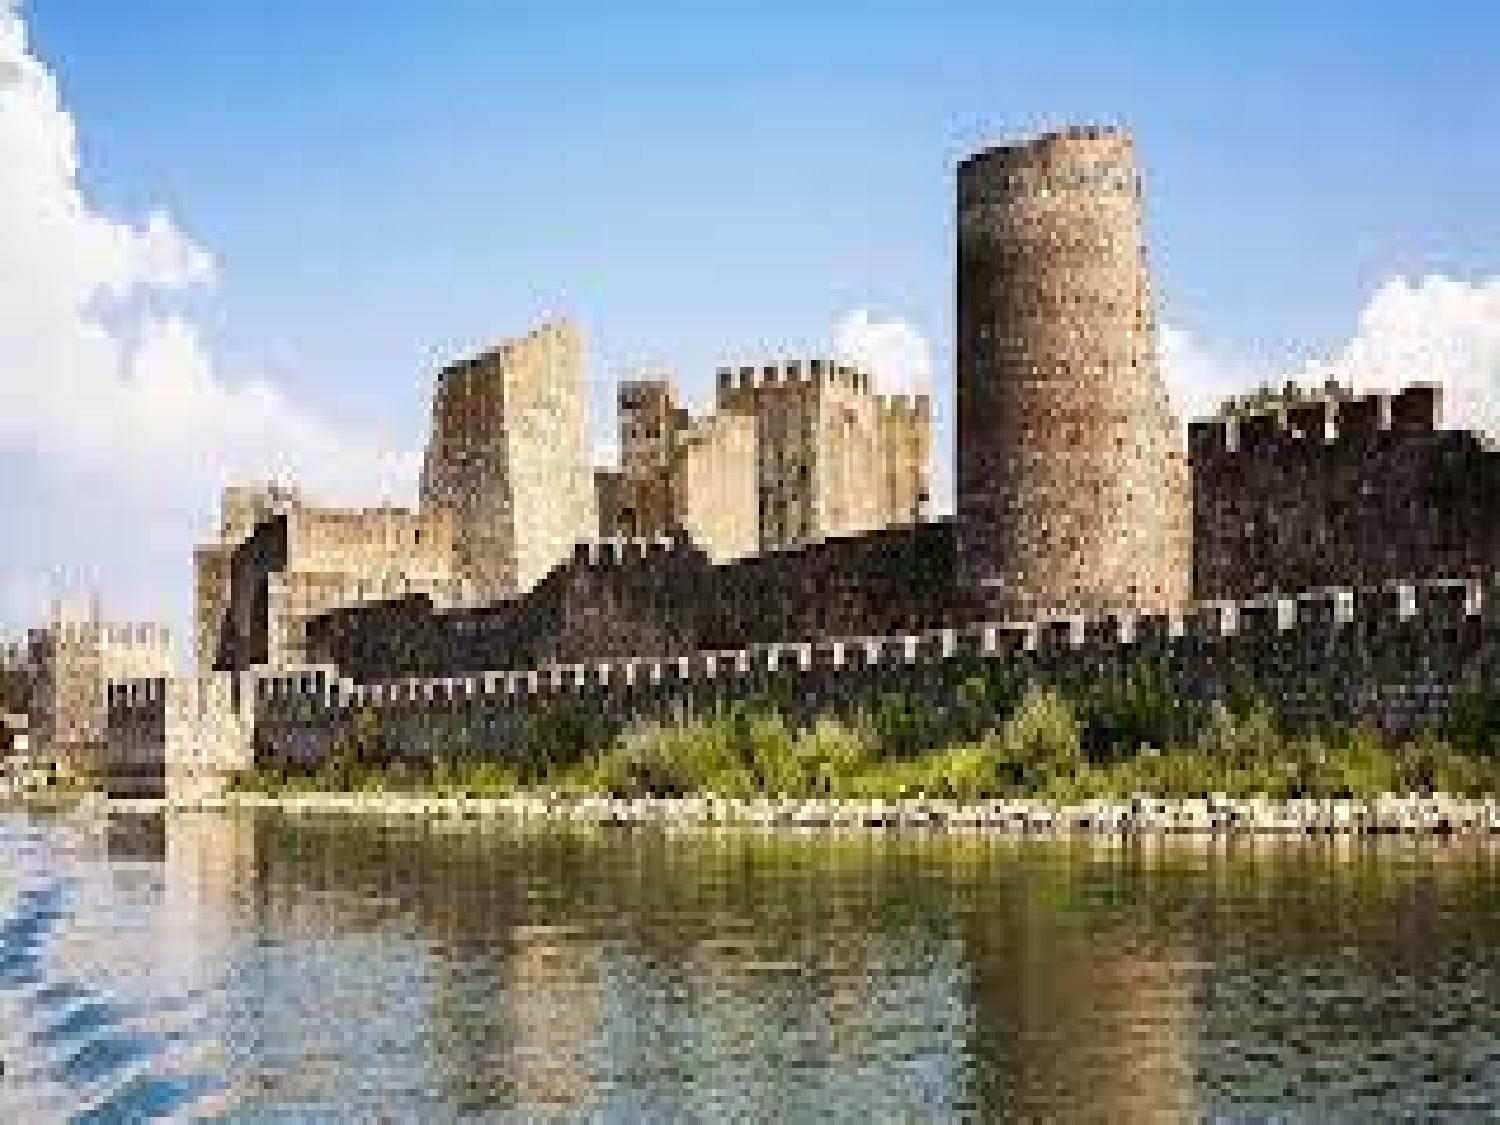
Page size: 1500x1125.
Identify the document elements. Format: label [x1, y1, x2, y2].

list [0, 0, 1500, 1125]
